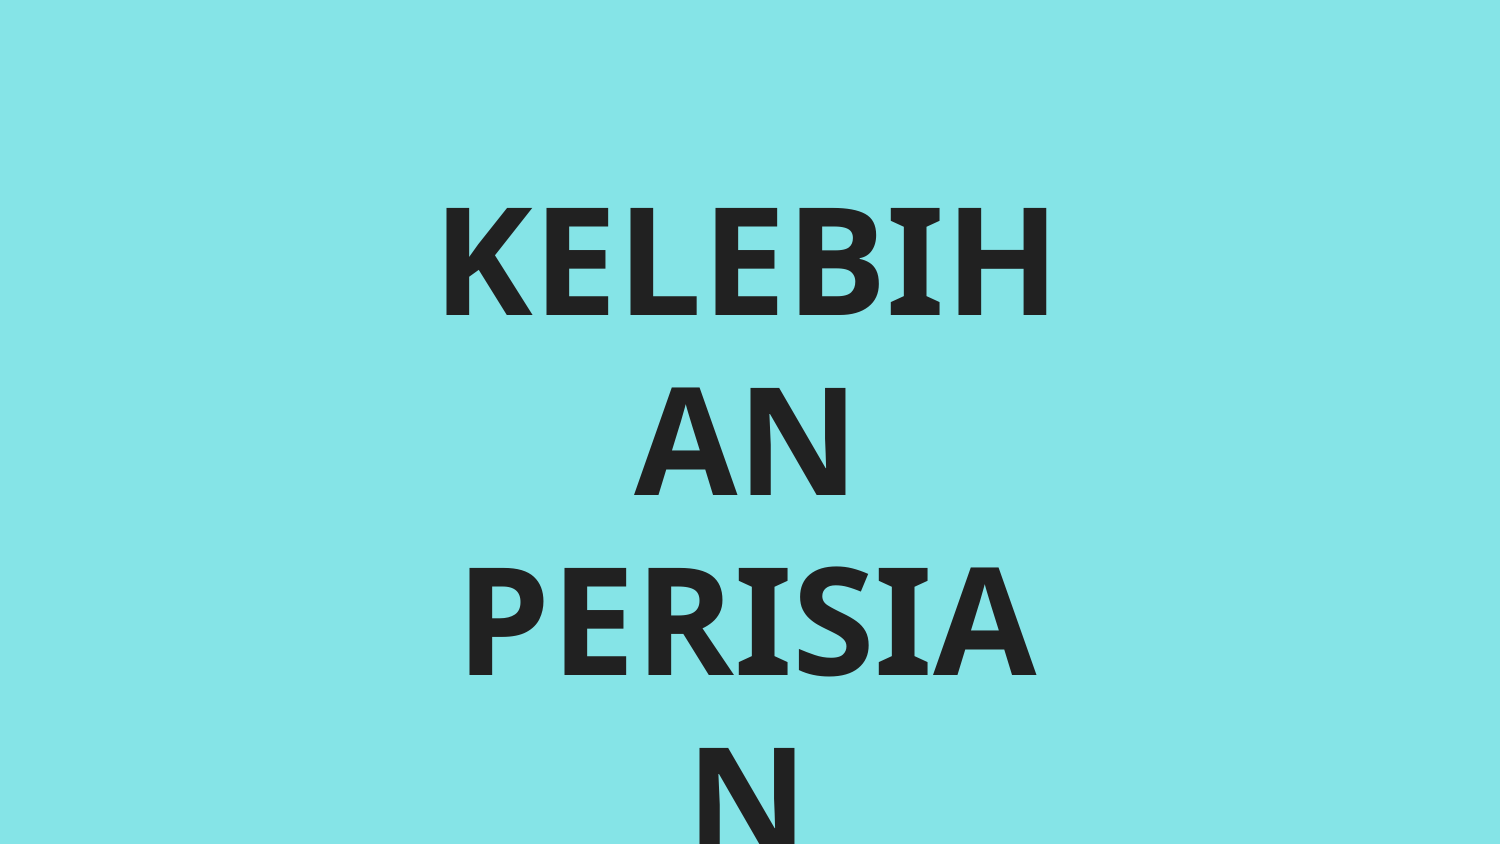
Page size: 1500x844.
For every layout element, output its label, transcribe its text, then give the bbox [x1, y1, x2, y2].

title KELEBIHAN PERISIAN SUMBER TERBUKA [395, 150, 1099, 282]
